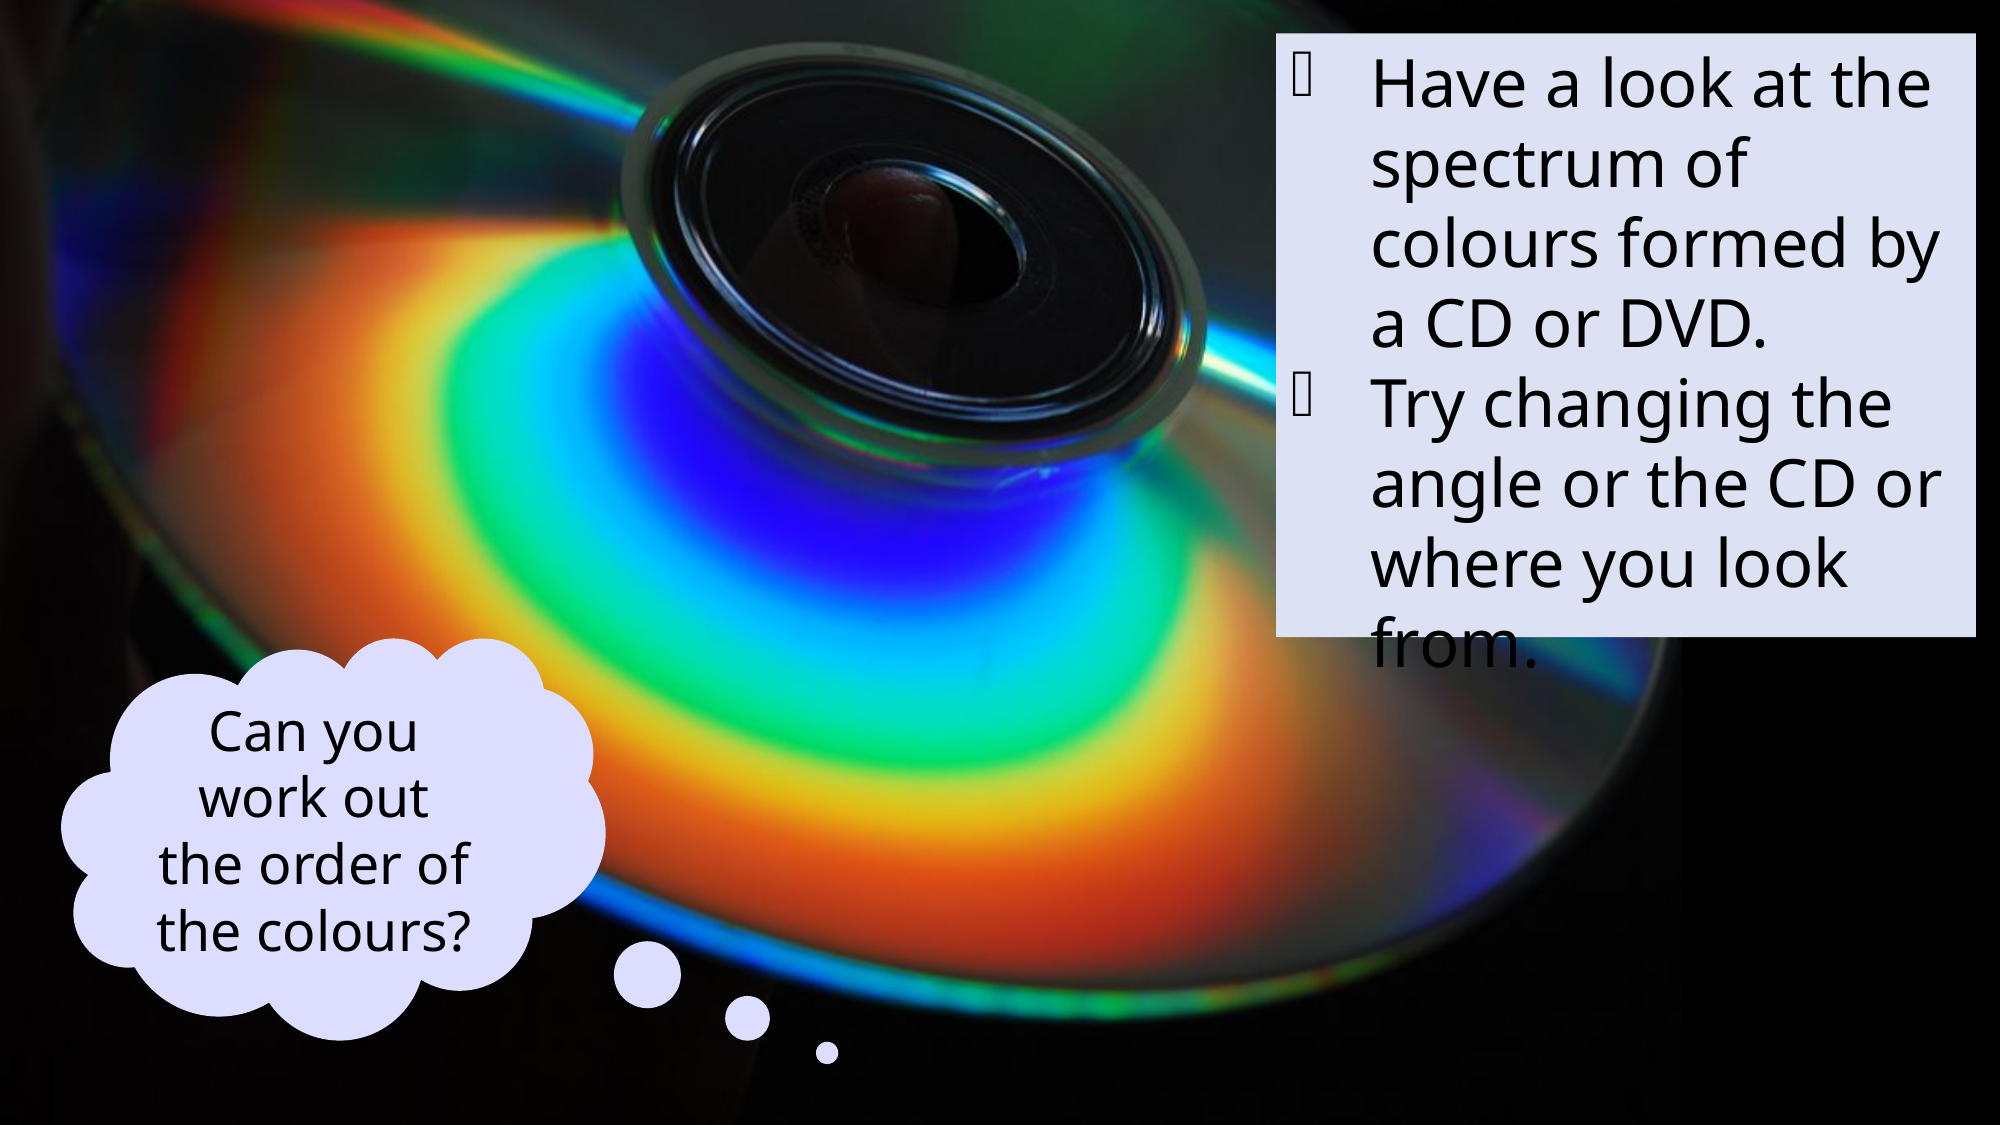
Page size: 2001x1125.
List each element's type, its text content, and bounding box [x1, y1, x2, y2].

picture [0, 0, 1682, 1125]
text_box Have a look at the spectrum of colours formed by a CD or DVD. Try changing the angle or the CD or where you look from. [1686, 33, 1976, 638]
